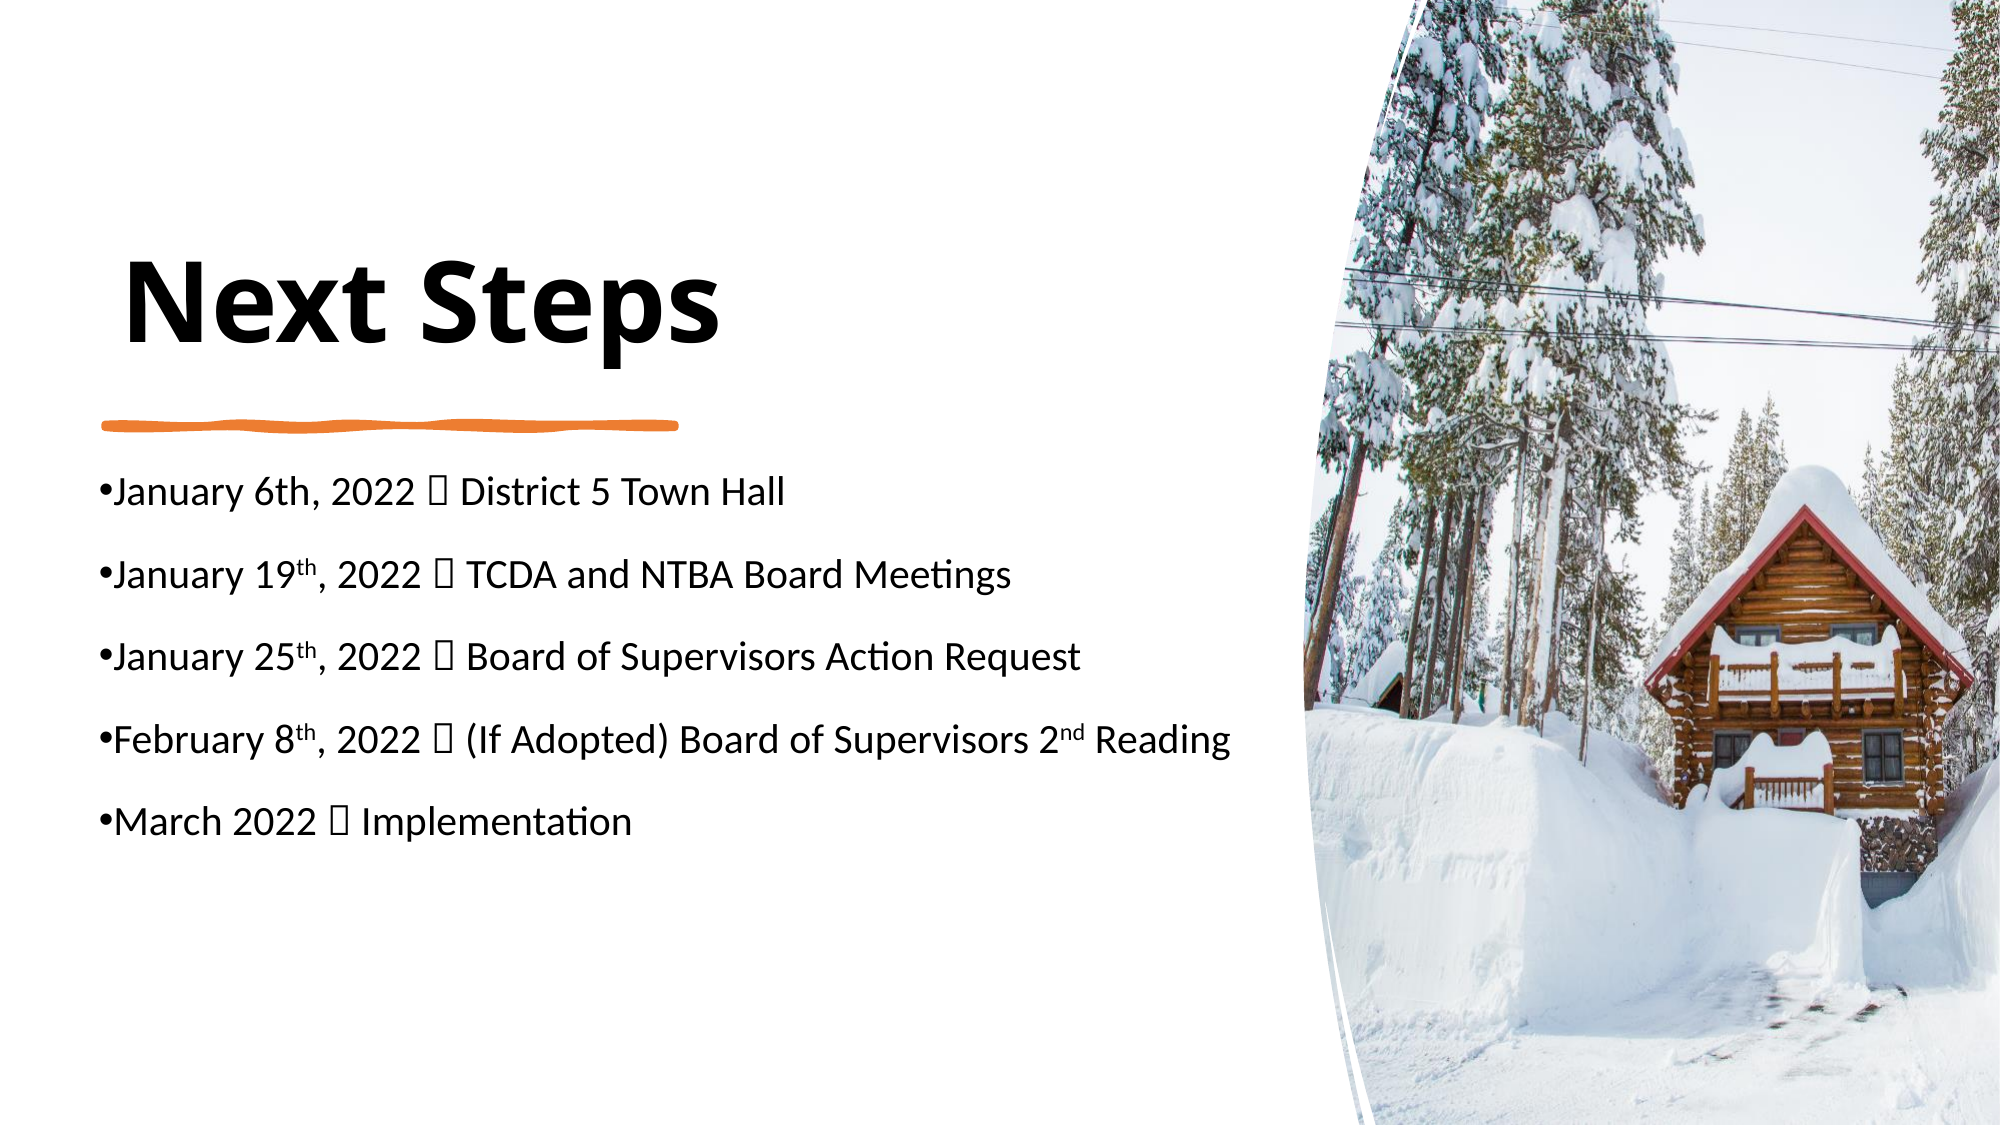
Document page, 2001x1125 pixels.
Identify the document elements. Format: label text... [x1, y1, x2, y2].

title Next Steps [105, 53, 822, 375]
text_box [0, 0, 1303, 1125]
list January 6th, 2022  District 5 Town Hall January 19th, 2022  TCDA and NTBA Board Meetings January 25th, 2022  Board of Supervisors Action Request February 8th, 2022  (If Adopted) Board of Supervisors 2nd Reading March 2022  Implementation [83, 462, 1303, 1007]
text_box [103, 421, 676, 431]
picture [1303, 0, 2000, 1125]
